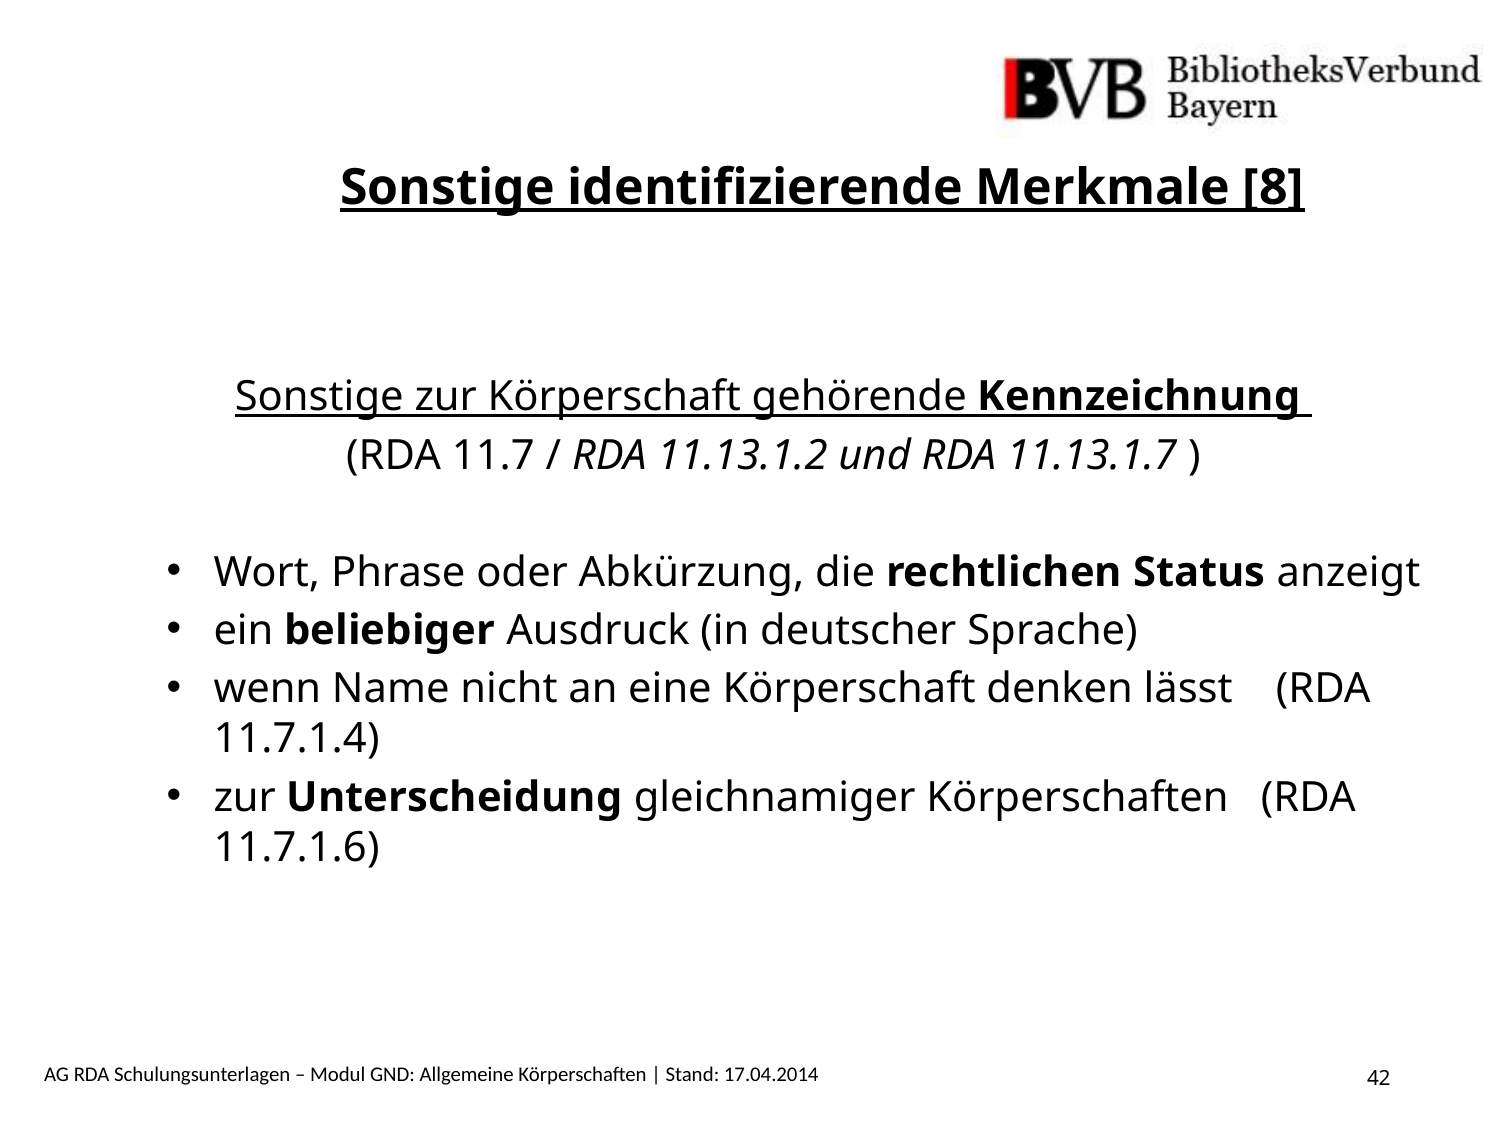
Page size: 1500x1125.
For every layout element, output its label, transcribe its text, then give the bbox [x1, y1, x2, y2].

picture [995, 30, 1483, 125]
list Sonstige zur Körperschaft gehörende Kennzeichnung (RDA 11.7 / RDA 11.13.1.2 und RDA 11.13.1.7 ) Wort, Phrase oder Abkürzung, die rechtlichen Status anzeigt ein beliebiger Ausdruck (in deutscher Sprache) wenn Name nicht an eine Körperschaft denken lässt (RDA 11.7.1.4) zur Unterscheidung gleichnamiger Körperschaften (RDA 11.7.1.6) [76, 361, 1461, 1118]
title Sonstige identifizierende Merkmale [8] [147, 125, 1498, 303]
